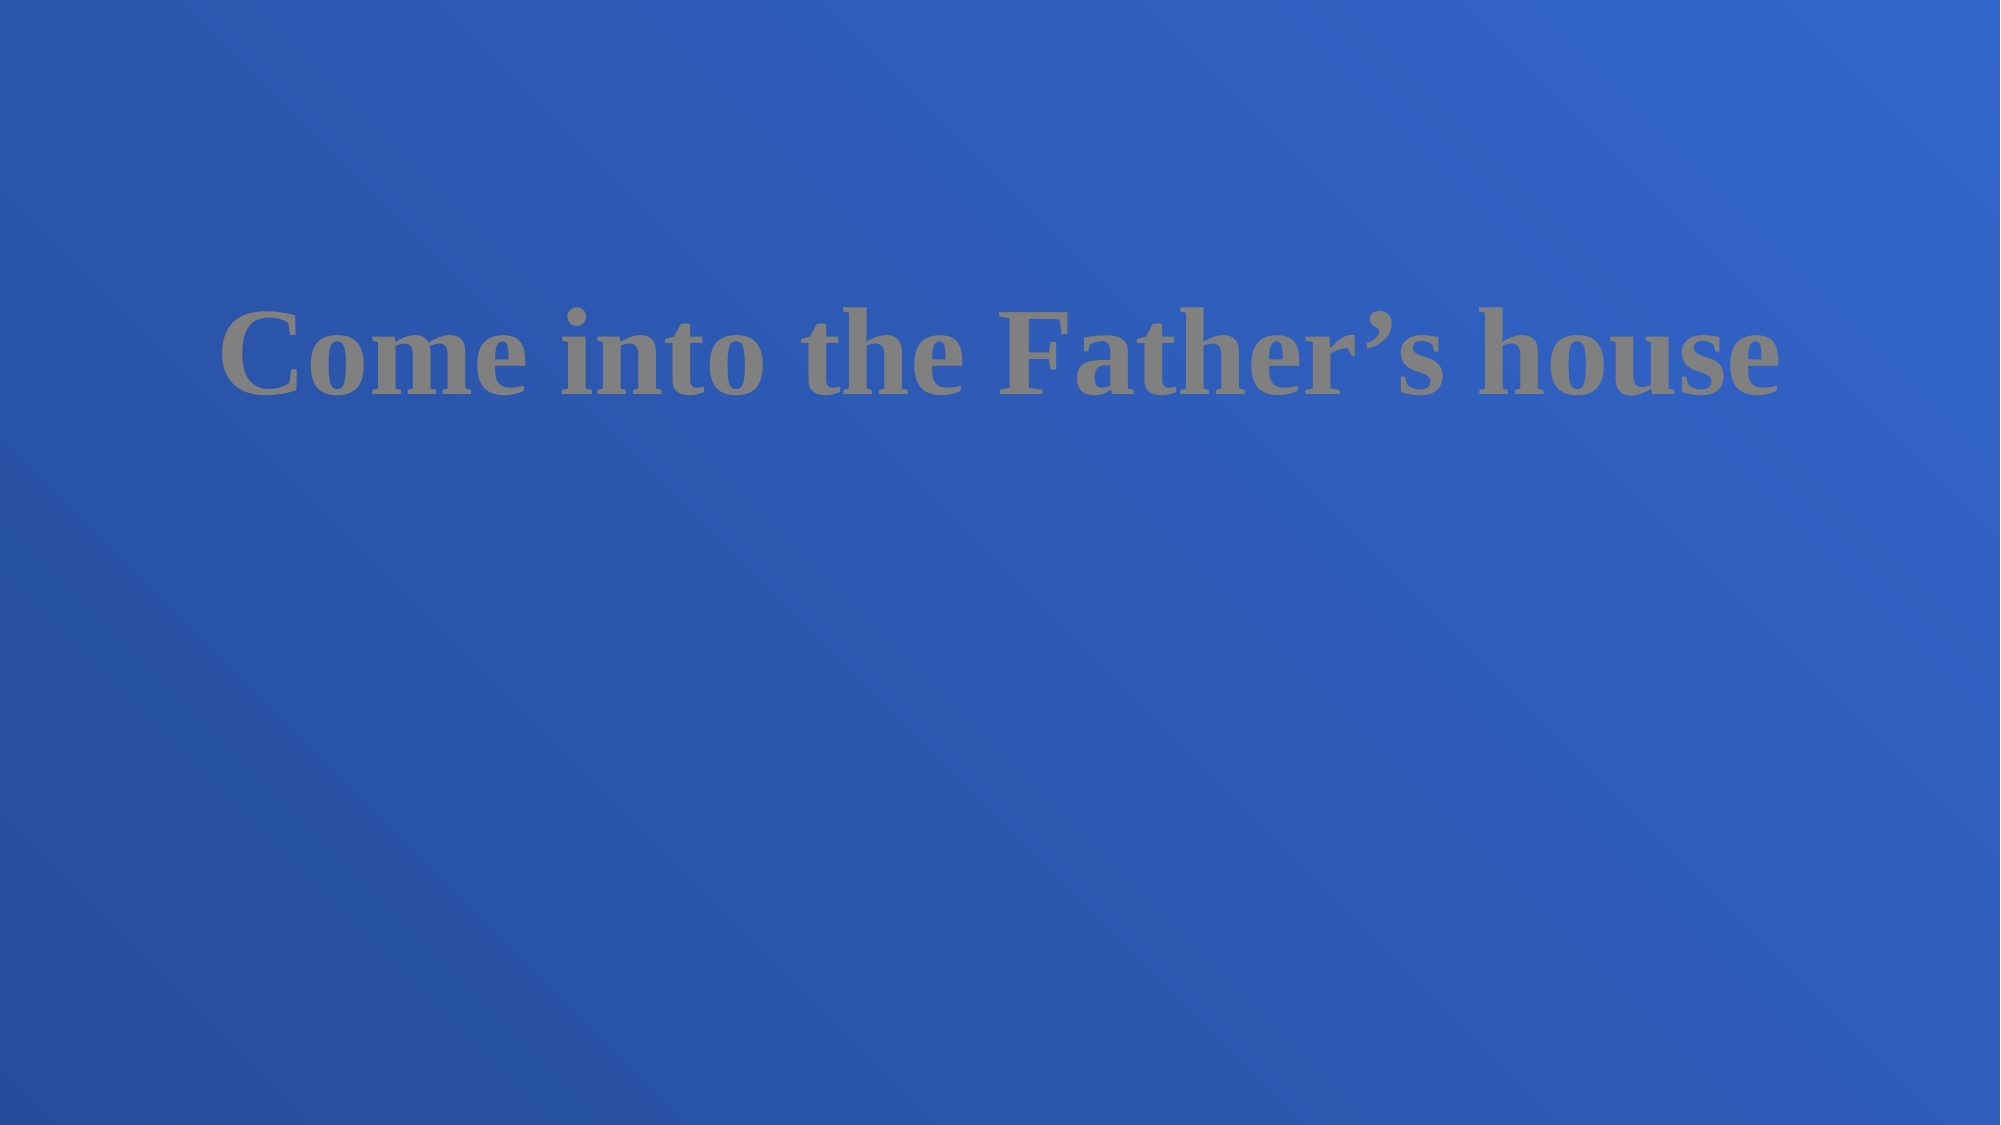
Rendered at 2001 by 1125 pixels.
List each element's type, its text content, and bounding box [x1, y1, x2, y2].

text_box Come into the Father’s house [0, 287, 2000, 553]
